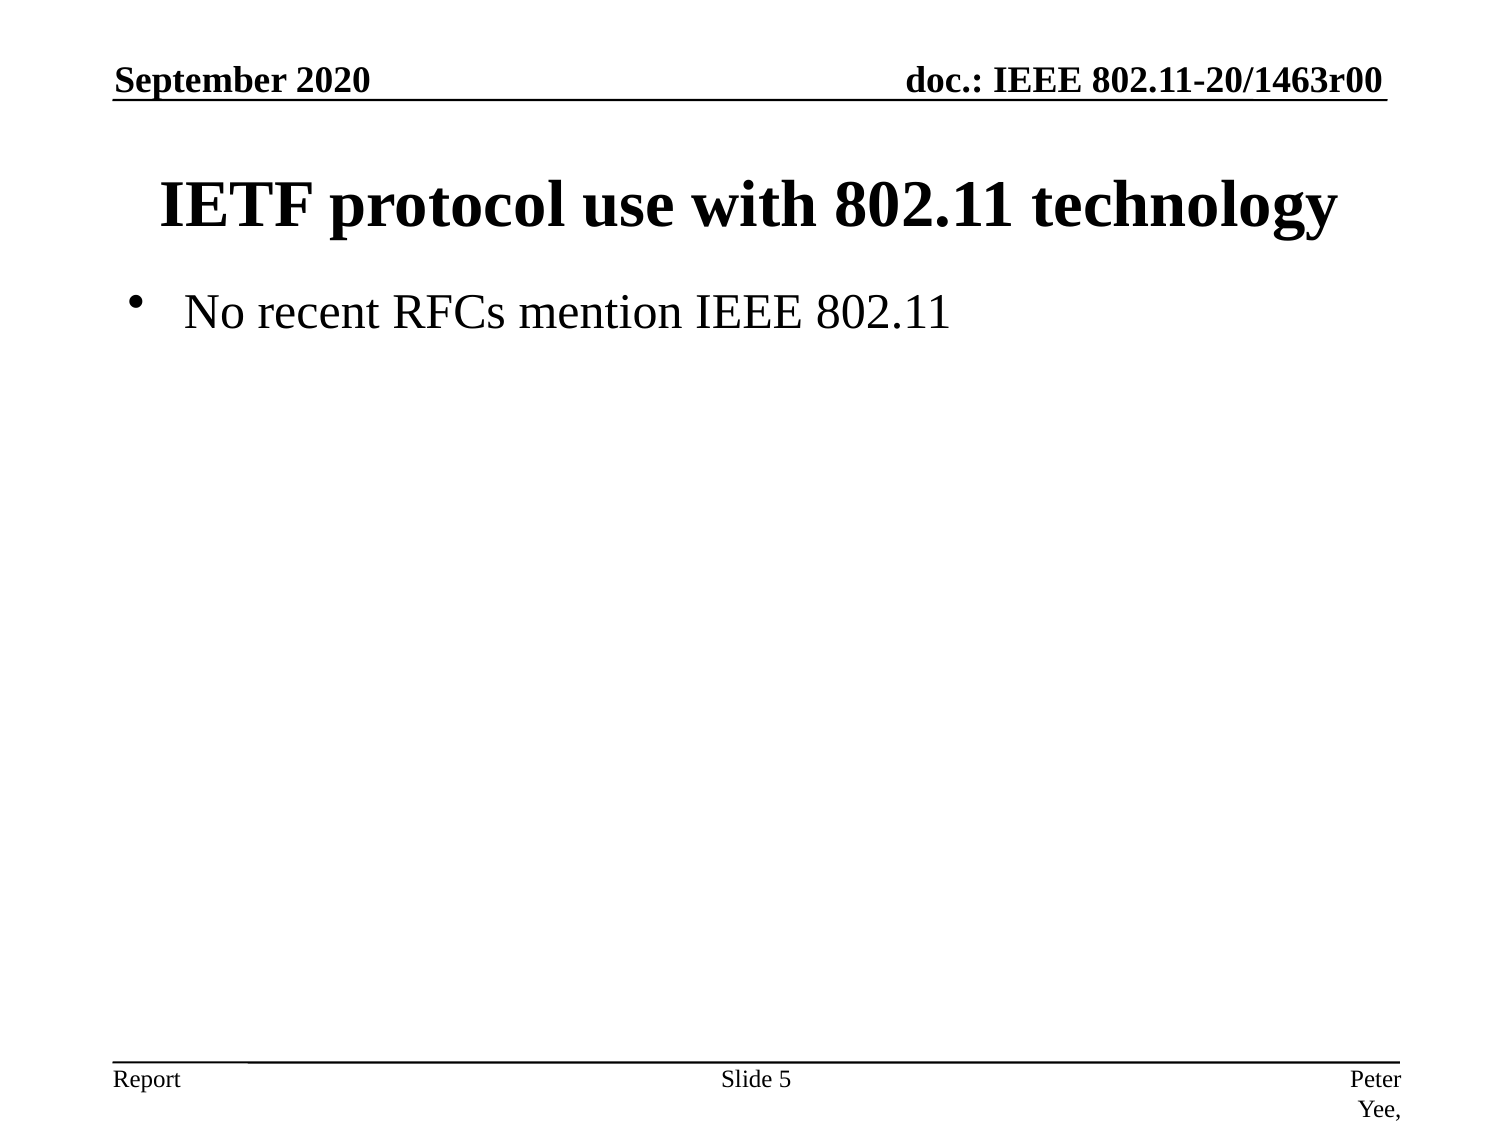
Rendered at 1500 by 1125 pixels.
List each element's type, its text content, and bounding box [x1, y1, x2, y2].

footer Peter Yee, AKAYLA [1325, 1062, 1402, 1093]
slide_number Slide 5 [712, 1062, 800, 1093]
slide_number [114, 54, 425, 100]
list No recent RFCs mention IEEE 802.11 [112, 249, 1450, 1050]
title IETF protocol use with 802.11 technology [112, 112, 1388, 249]
